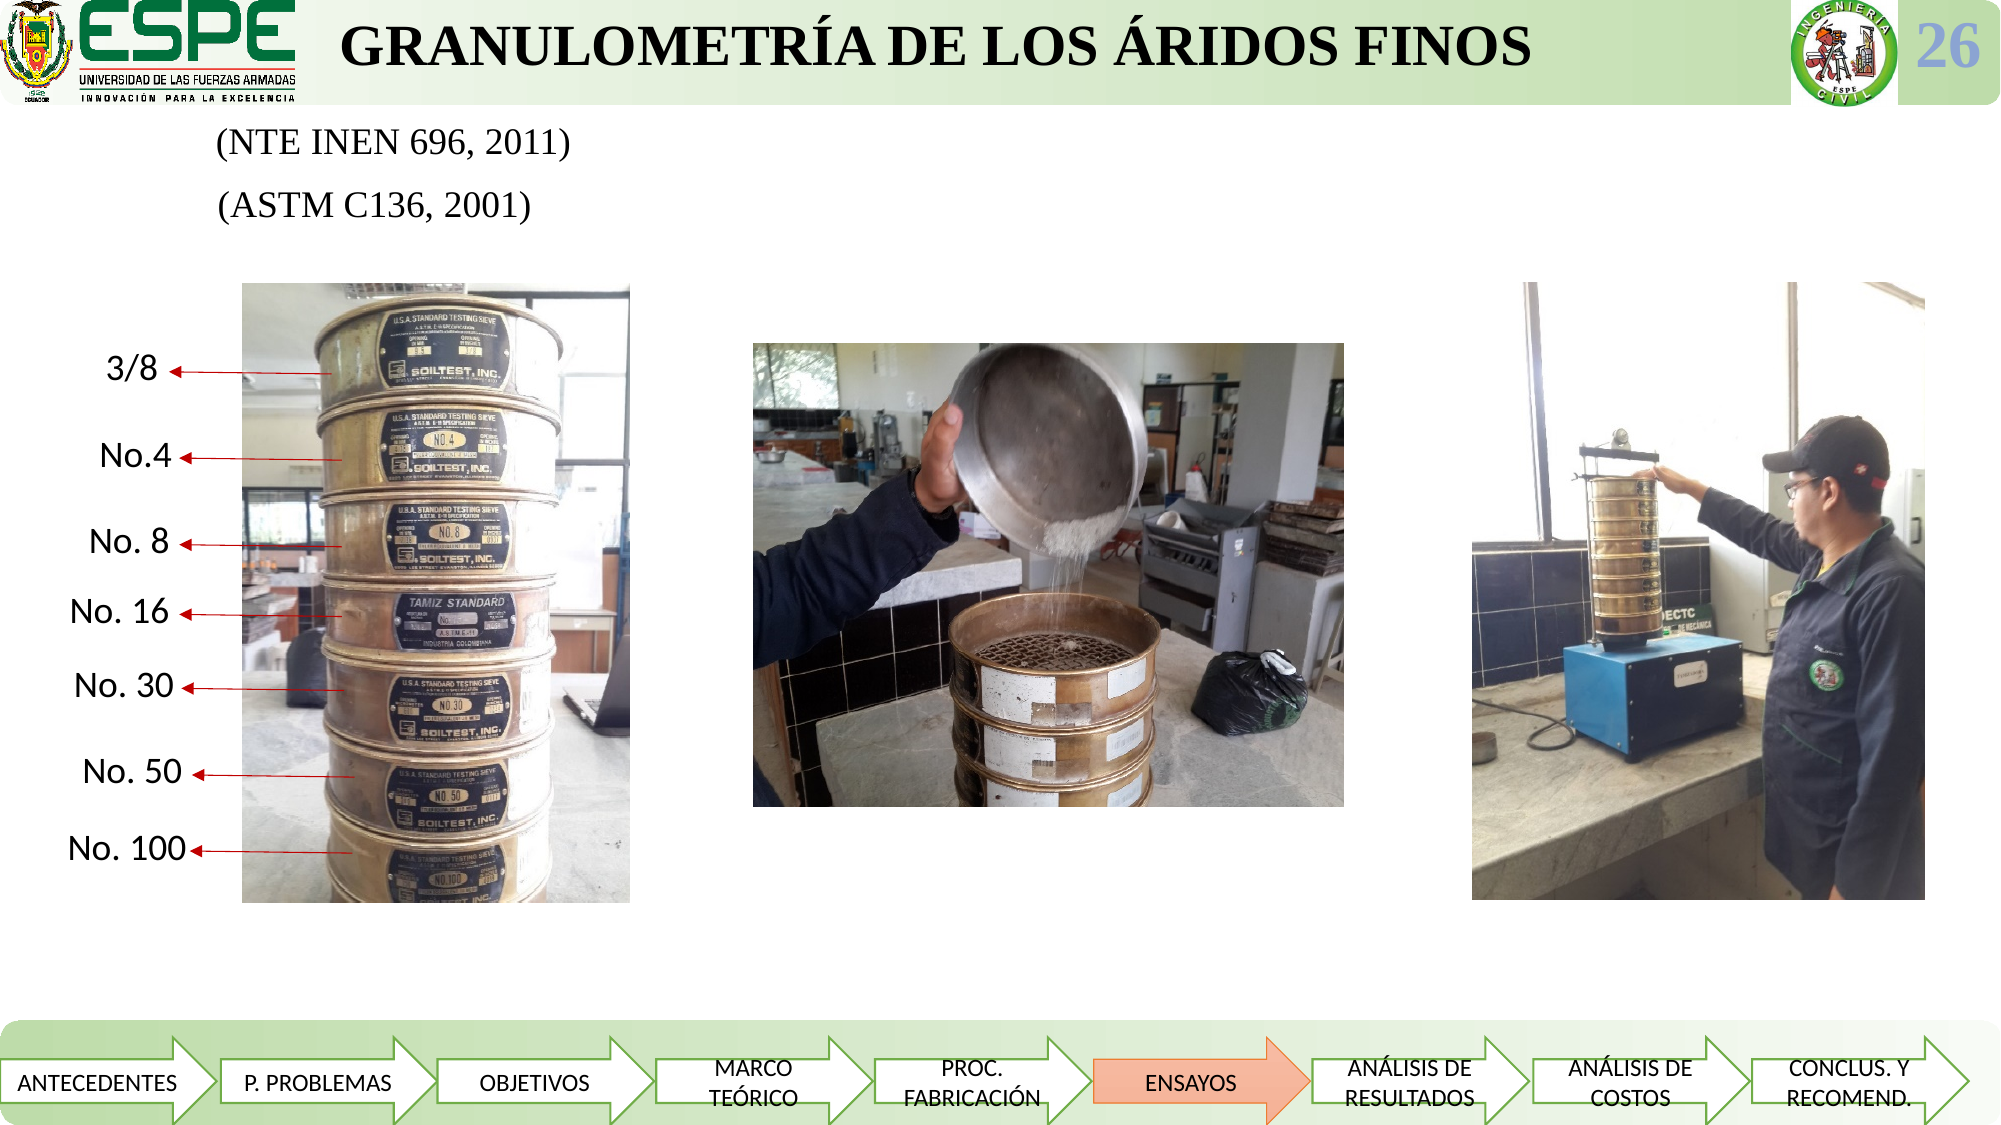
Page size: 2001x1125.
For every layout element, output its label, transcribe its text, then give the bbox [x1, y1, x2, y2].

text_box No. 50 [67, 739, 205, 799]
picture [242, 283, 630, 903]
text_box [191, 774, 355, 778]
picture [1472, 282, 1925, 900]
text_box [179, 457, 342, 461]
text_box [189, 850, 353, 854]
text_box GRANULOMETRÍA DE LOS ÁRIDOS FINOS [325, 0, 1900, 85]
text_box P. PROBLEMAS [219, 1034, 436, 1125]
picture [0, 0, 295, 102]
picture [1791, 85, 1898, 107]
text_box MARCO TEÓRICO [655, 1034, 873, 1125]
text_box No. 16 [54, 578, 192, 639]
picture [753, 343, 1344, 807]
text_box CONCLUS. Y RECOMEND. [1751, 1034, 1971, 1125]
slide_number 26 [1900, 0, 2000, 82]
text_box ANÁLISIS DE COSTOS [1532, 1034, 1751, 1125]
text_box ENSAYOS [1093, 1036, 1311, 1125]
text_box PROC. FABRICACIÓN [873, 1034, 1093, 1125]
text_box OBJETIVOS [436, 1034, 655, 1125]
text_box (NTE INEN 696, 2011) [201, 109, 587, 170]
text_box ANÁLISIS DE RESULTADOS [1311, 1034, 1531, 1125]
text_box No. 100 [52, 815, 203, 875]
text_box 3/8 [90, 335, 182, 396]
text_box ANTECEDENTES [0, 1034, 219, 1125]
text_box No.4 [84, 422, 192, 482]
text_box No. 30 [59, 652, 194, 713]
text_box No. 8 [73, 508, 192, 569]
text_box (ASTM C136, 2001) [202, 172, 547, 233]
